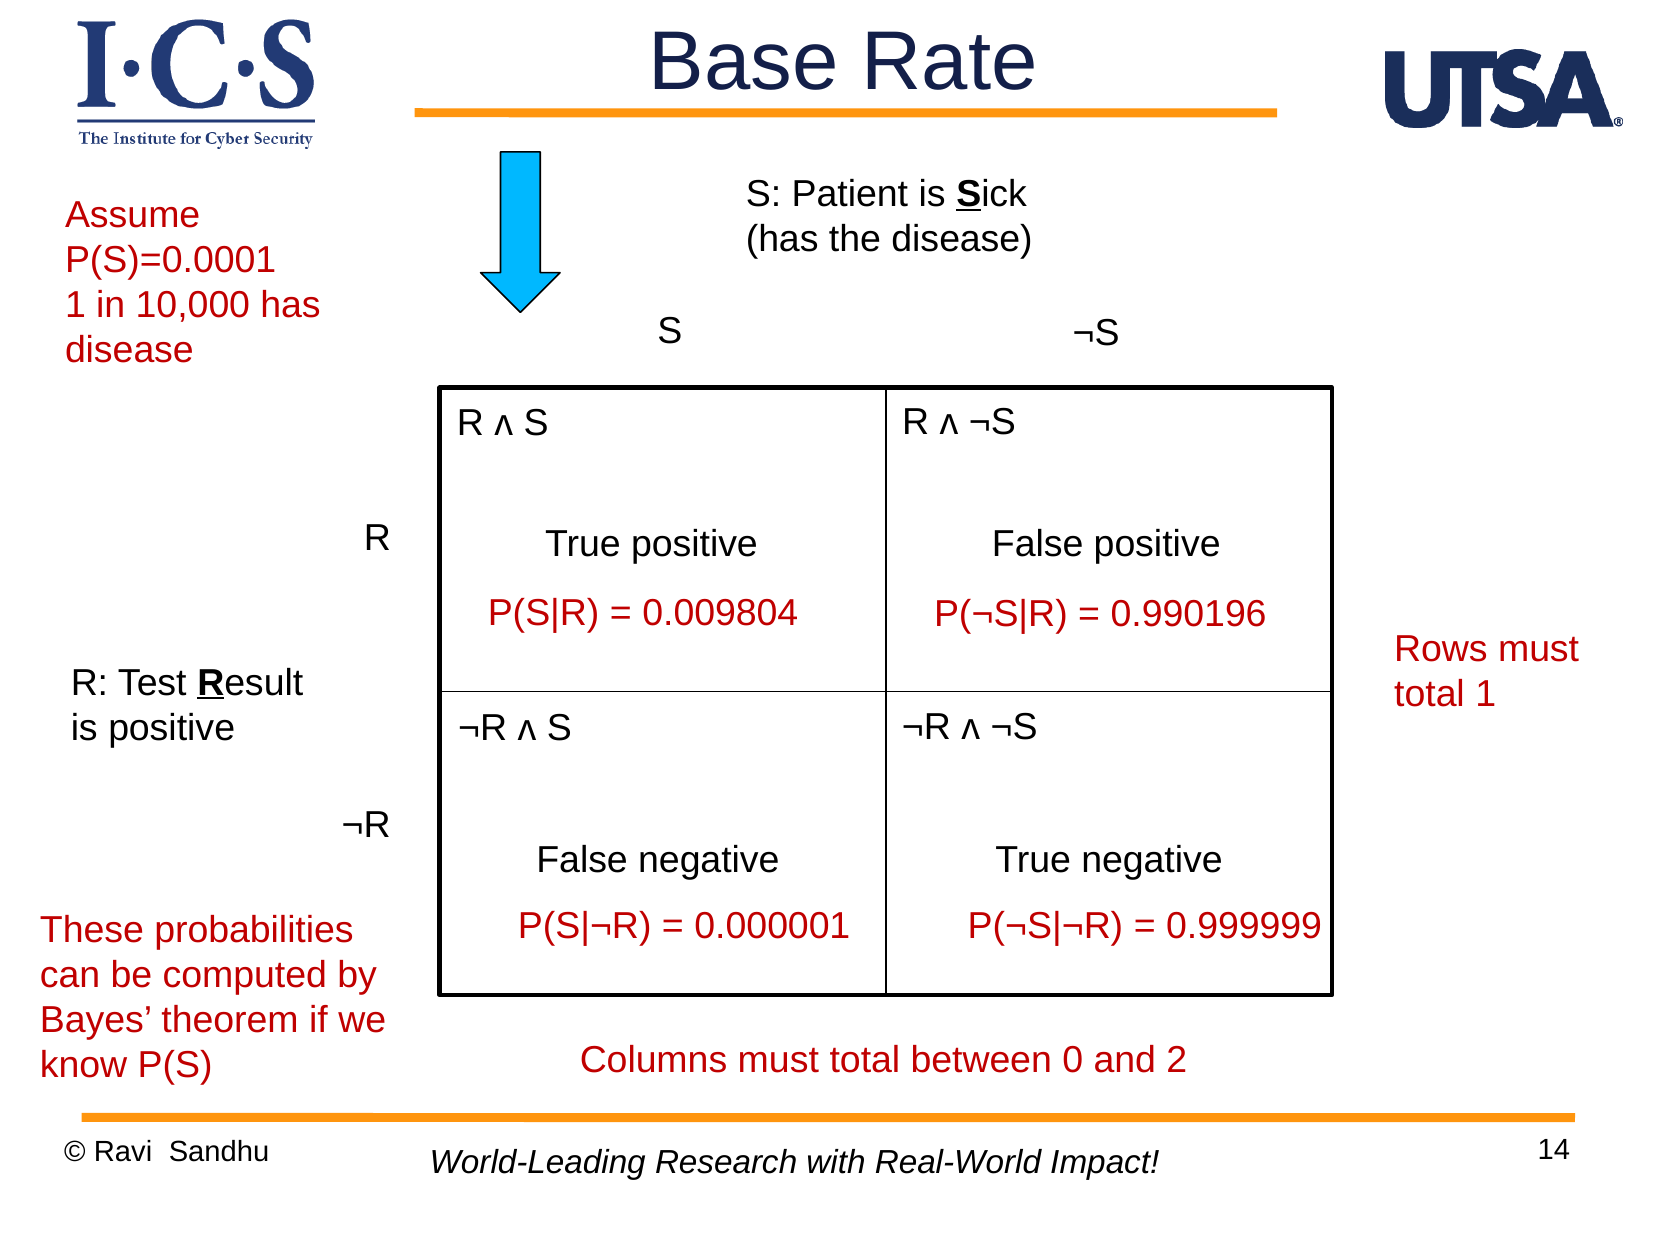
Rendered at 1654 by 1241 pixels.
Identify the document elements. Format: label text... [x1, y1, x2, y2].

text_box These probabilities can be computed by Bayes’ theorem if we know P(S) [25, 897, 437, 1092]
text_box R ᴧ ¬S [887, 389, 1031, 449]
text_box © Ravi Sandhu [64, 1132, 450, 1218]
text_box True positive [529, 512, 774, 572]
text_box [439, 387, 885, 691]
text_box [480, 151, 561, 313]
text_box P(¬S|R) = 0.990196 [919, 581, 1282, 642]
text_box Rows must total 1 [1379, 616, 1634, 721]
text_box False negative [518, 828, 798, 888]
text_box P(S|¬R) = 0.000001 [503, 893, 866, 954]
text_box [890, 697, 1333, 995]
text_box [439, 697, 881, 995]
text_box Assume P(S)=0.0001 1 in 10,000 has disease [50, 182, 415, 378]
picture [1385, 49, 1623, 128]
text_box Columns must total between 0 and 2 [565, 1027, 1203, 1088]
text_box R [348, 505, 406, 566]
text_box S [642, 299, 697, 359]
text_box World-Leading Research with Real-World Impact! [414, 1132, 1176, 1188]
text_box Base Rate [360, 0, 1326, 113]
text_box R ᴧ S [442, 391, 564, 451]
text_box ¬S [1057, 300, 1135, 361]
text_box [887, 387, 1333, 691]
text_box 14 [1185, 1129, 1571, 1215]
text_box P(S|R) = 0.009804 [473, 580, 814, 641]
text_box ¬R ᴧ ¬S [890, 699, 1053, 755]
text_box S: Patient is Sick (has the disease) [731, 161, 1048, 267]
text_box P(¬S|¬R) = 0.999999 [952, 893, 1338, 954]
text_box ¬R [326, 792, 406, 852]
text_box ¬R ᴧ S [443, 699, 587, 755]
text_box R: Test Result is positive [56, 650, 329, 755]
picture [73, 0, 317, 151]
text_box False positive [974, 511, 1239, 572]
text_box True negative [969, 827, 1249, 888]
